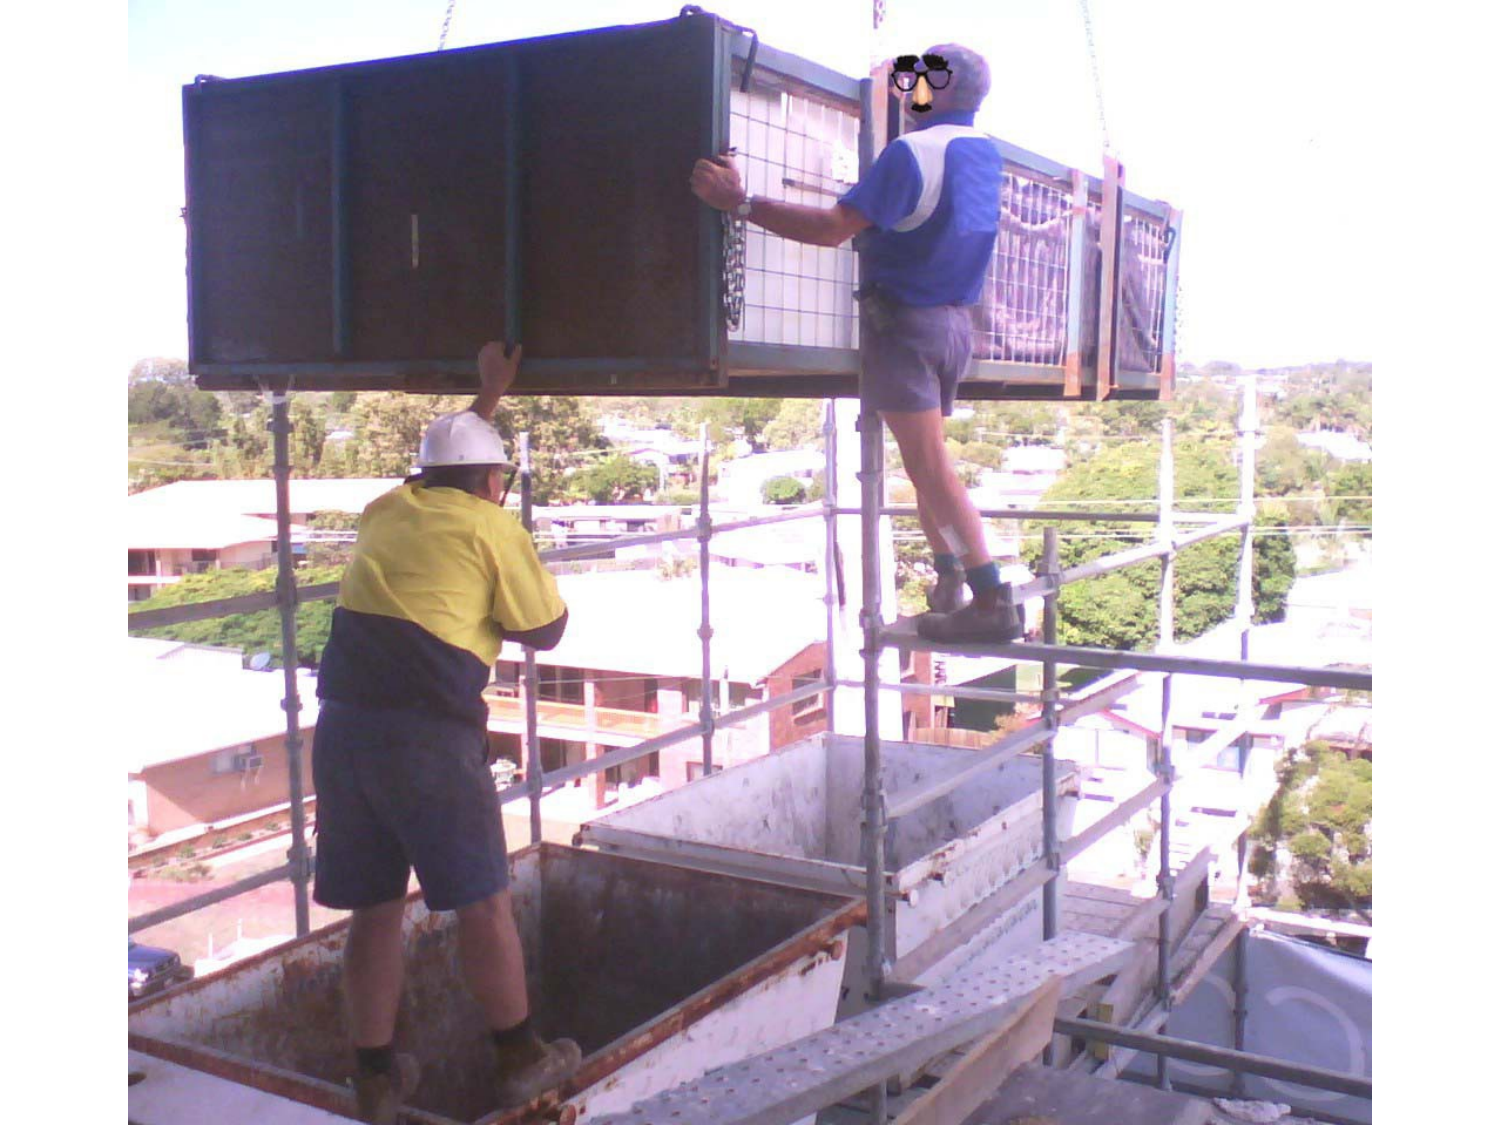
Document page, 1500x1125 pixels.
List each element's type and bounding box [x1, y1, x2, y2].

picture [128, 0, 1372, 1125]
